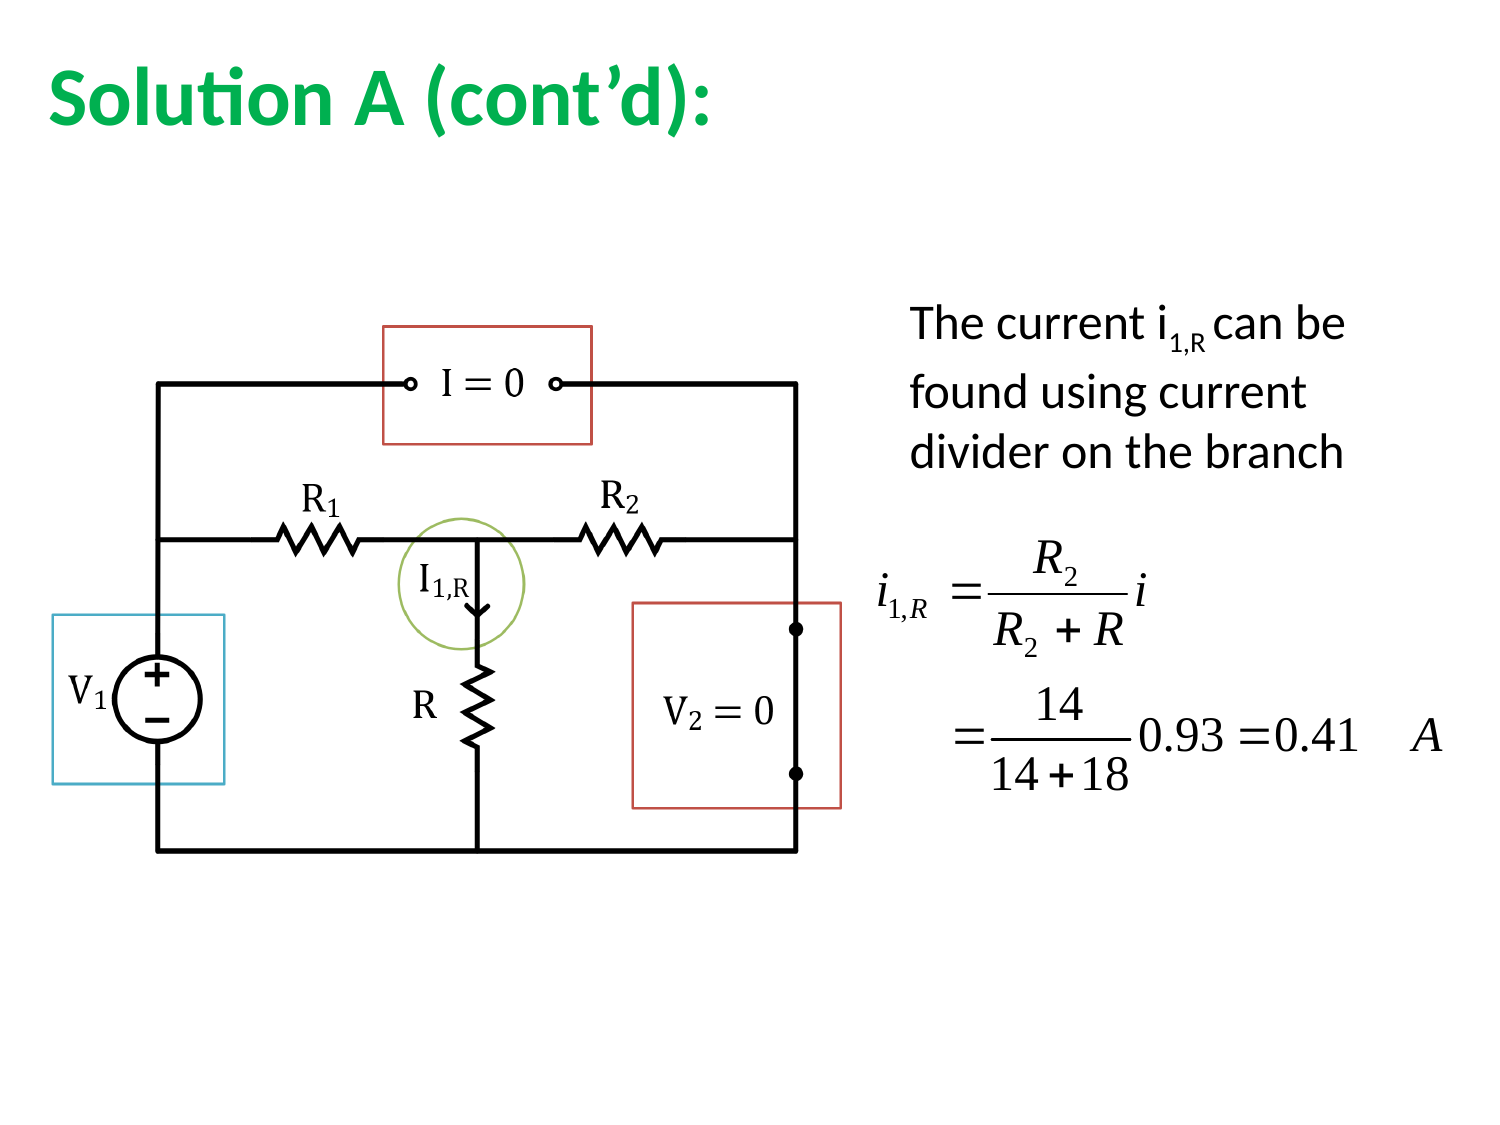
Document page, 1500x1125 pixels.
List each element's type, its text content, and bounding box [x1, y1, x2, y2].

text_box The current i1,R can be found using current divider on the branch [894, 282, 1460, 486]
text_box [875, 526, 1448, 801]
text_box Solution A (cont’d): [33, 34, 832, 150]
picture [33, 257, 870, 937]
